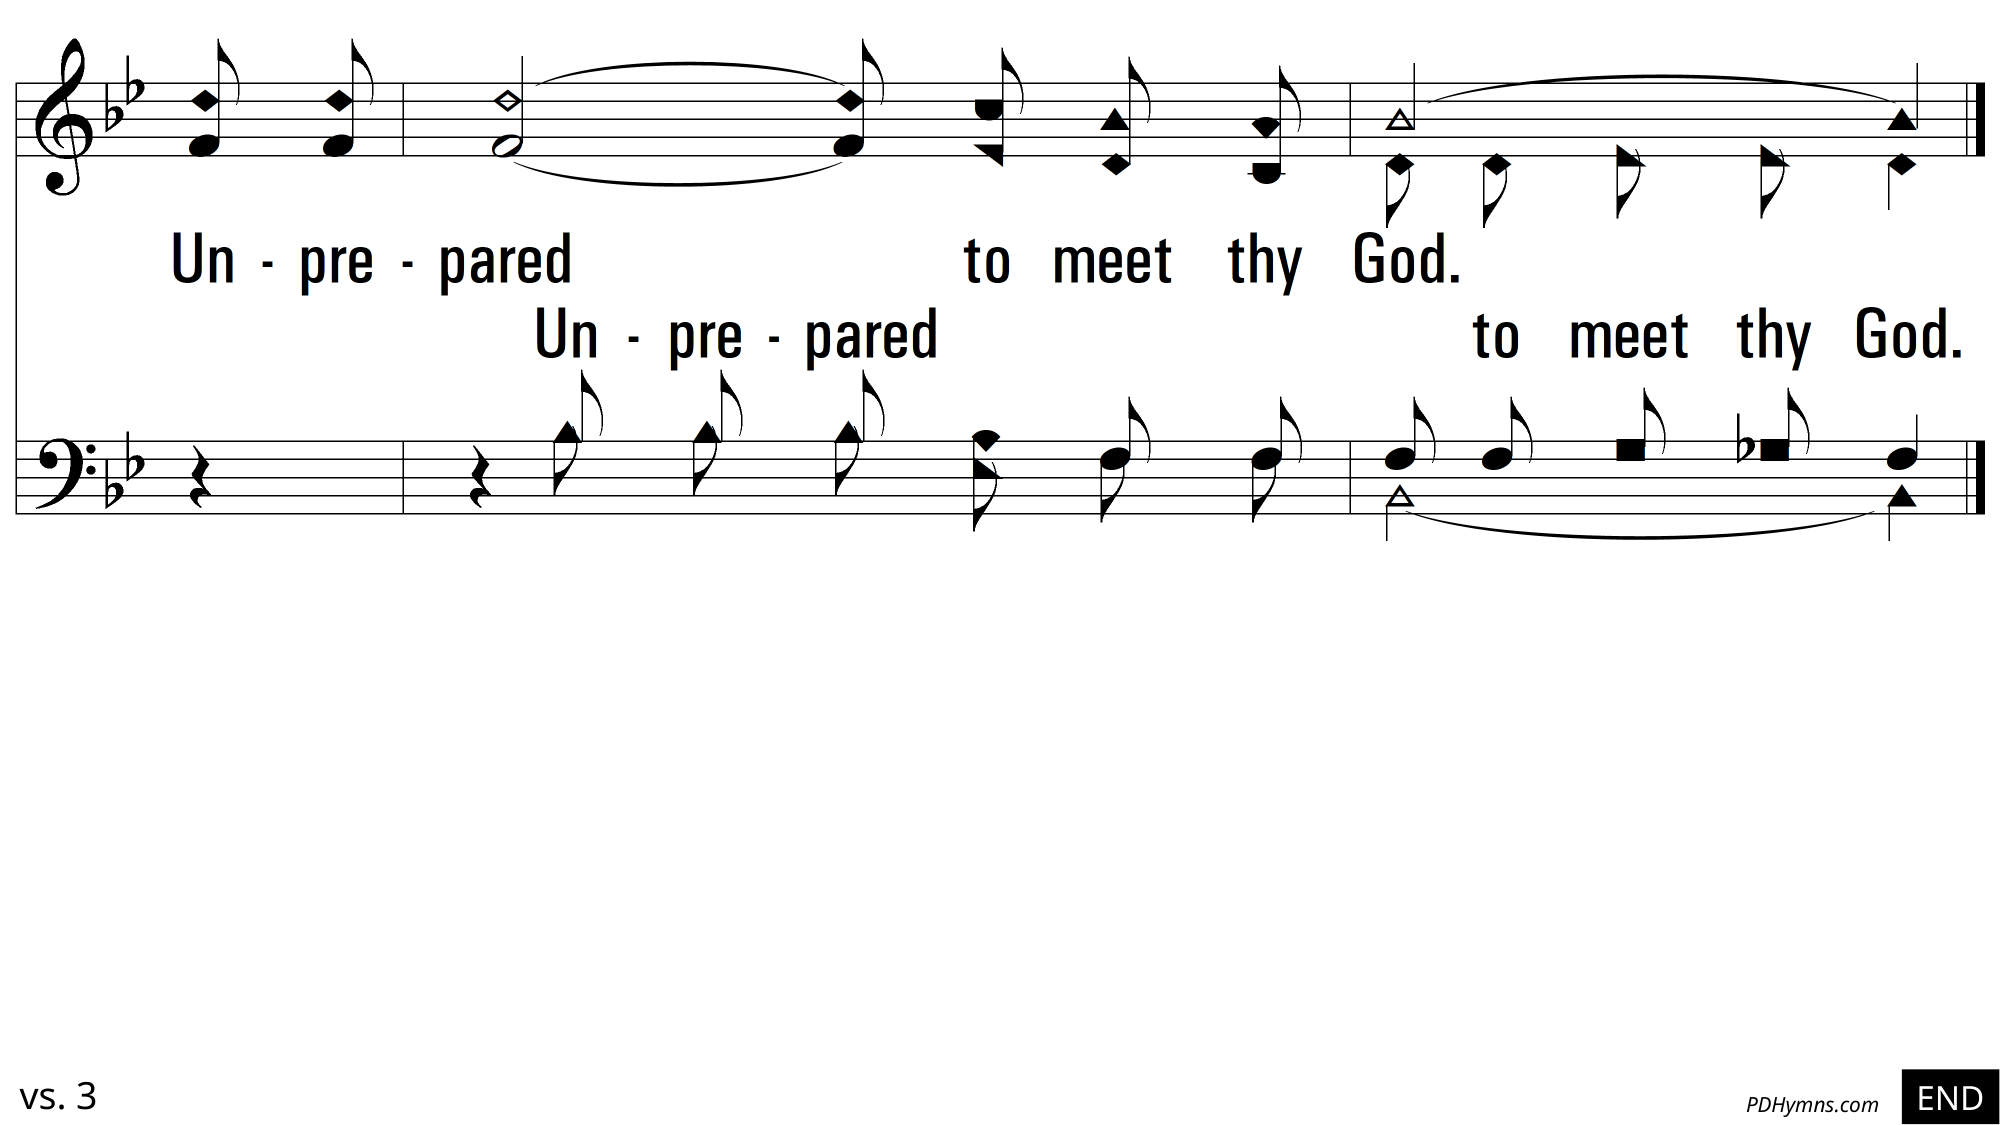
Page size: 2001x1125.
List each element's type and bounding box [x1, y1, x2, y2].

picture [0, 0, 2000, 1125]
text_box [1724, 1069, 2000, 1125]
